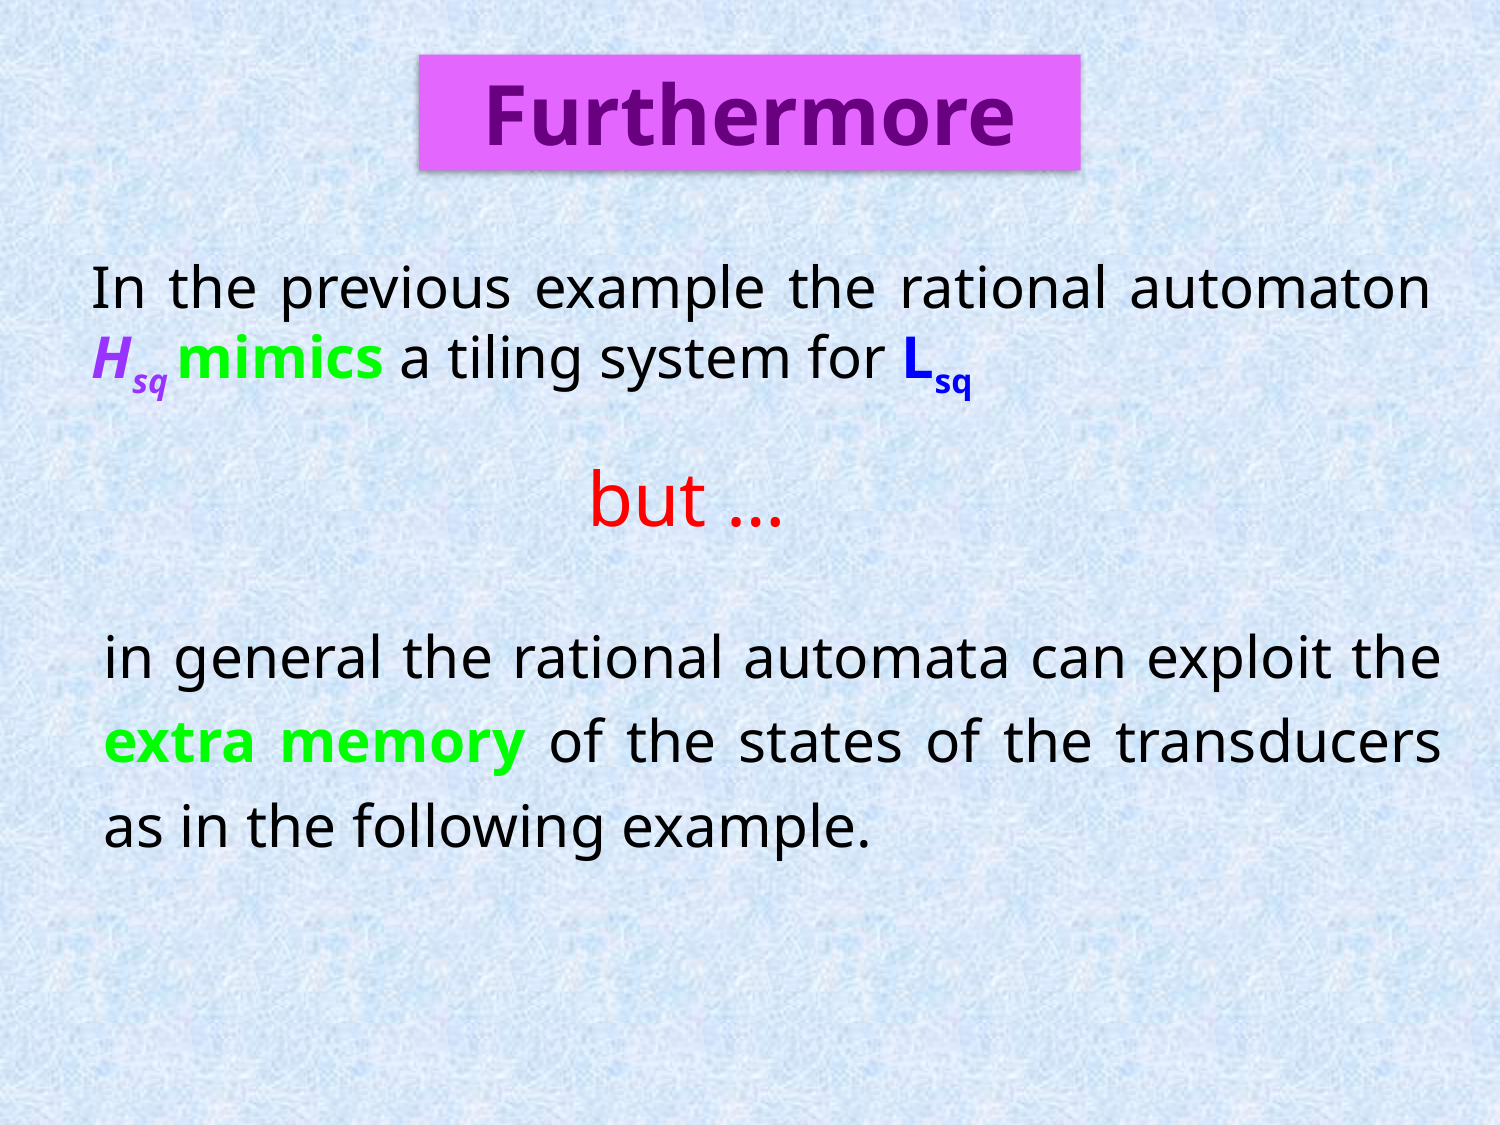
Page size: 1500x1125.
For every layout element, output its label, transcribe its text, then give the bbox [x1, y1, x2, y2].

picture [0, 0, 1500, 1125]
text_box but … [572, 444, 821, 550]
text_box in general the rational automata can exploit the extra memory of the states of the transducers as in the following example. [88, 597, 1461, 870]
text_box Furthermore [418, 54, 1081, 171]
text_box In the previous example the rational automaton Hsq mimics a tiling system for Lsq [76, 243, 1449, 461]
